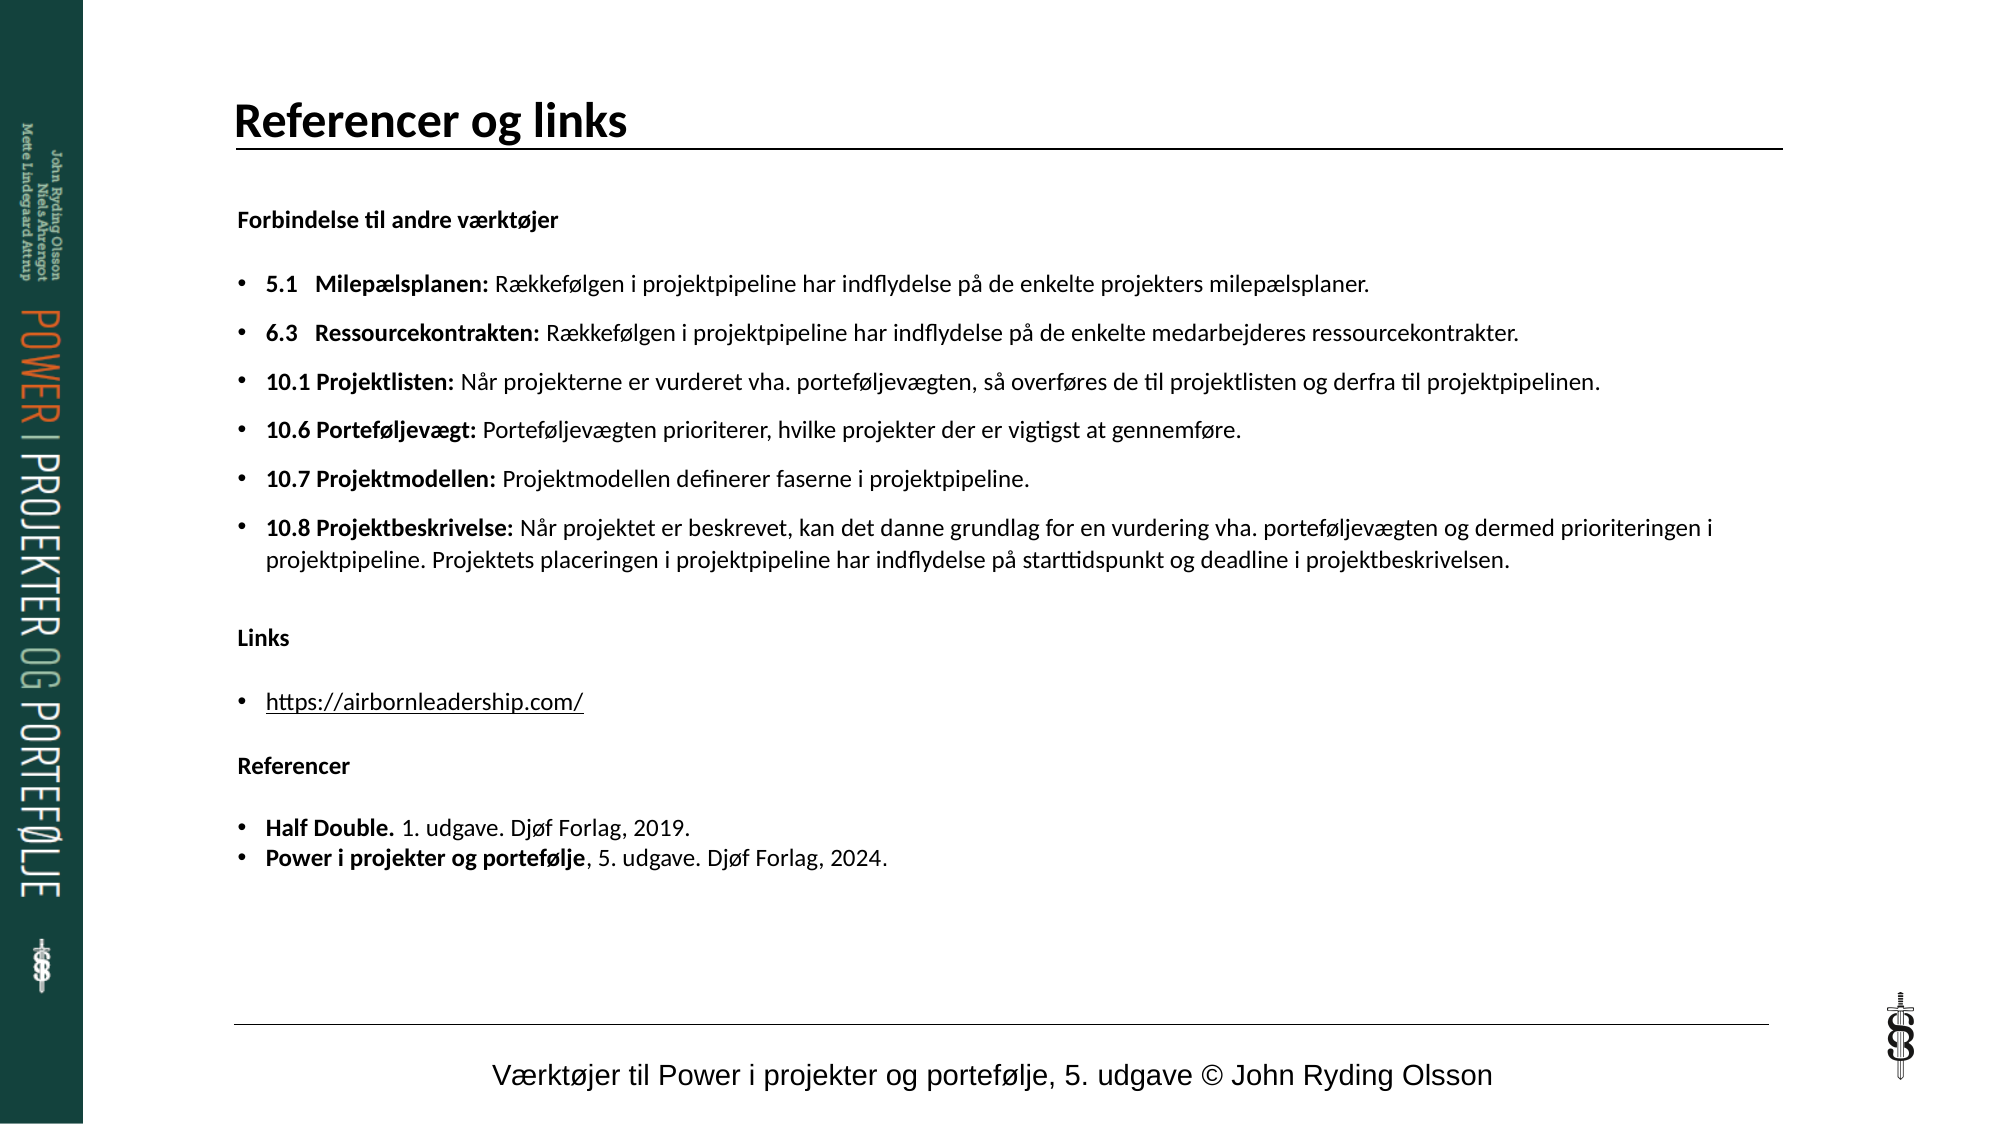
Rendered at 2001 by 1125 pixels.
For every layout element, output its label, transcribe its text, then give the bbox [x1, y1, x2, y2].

text_box Forbindelse til andre værktøjer 5.1 Milepælsplanen: Rækkefølgen i projektpipeline har indflydelse på de enkelte projekters milepælsplaner. 6.3 Ressourcekontrakten: Rækkefølgen i projektpipeline har indflydelse på de enkelte medarbejderes ressourcekontrakter. 10.1 Projektlisten: Når projekterne er vurderet vha. porteføljevægten, så overføres de til projektlisten og derfra til projektpipelinen. 10.6 Porteføljevægt: Porteføljevægten prioriterer, hvilke projekter der er vigtigst at gennemføre. 10.7 Projektmodellen: Projektmodellen definerer faserne i projektpipeline. 10.8 Projektbeskrivelse: Når projektet er beskrevet, kan det danne grundlag for en vurdering vha. porteføljevægten og dermed prioriteringen i projektpipeline. Projektets placeringen i projektpipeline har indflydelse på starttidspunkt og deadline i projektbeskrivelsen. Links https://airbornleadership.com/ Referencer Half Double. 1. udgave. Djøf Forlag, 2019. Power i projekter og portefølje, 5. udgave. Djøf Forlag, 2024. [222, 194, 1772, 880]
text_box Referencer og links [219, 76, 1769, 220]
picture [1887, 992, 1914, 1080]
picture [0, 0, 83, 1125]
text_box Værktøjer til Power i projekter og portefølje, 5. udgave © John Ryding Olsson [436, 1048, 1551, 1106]
